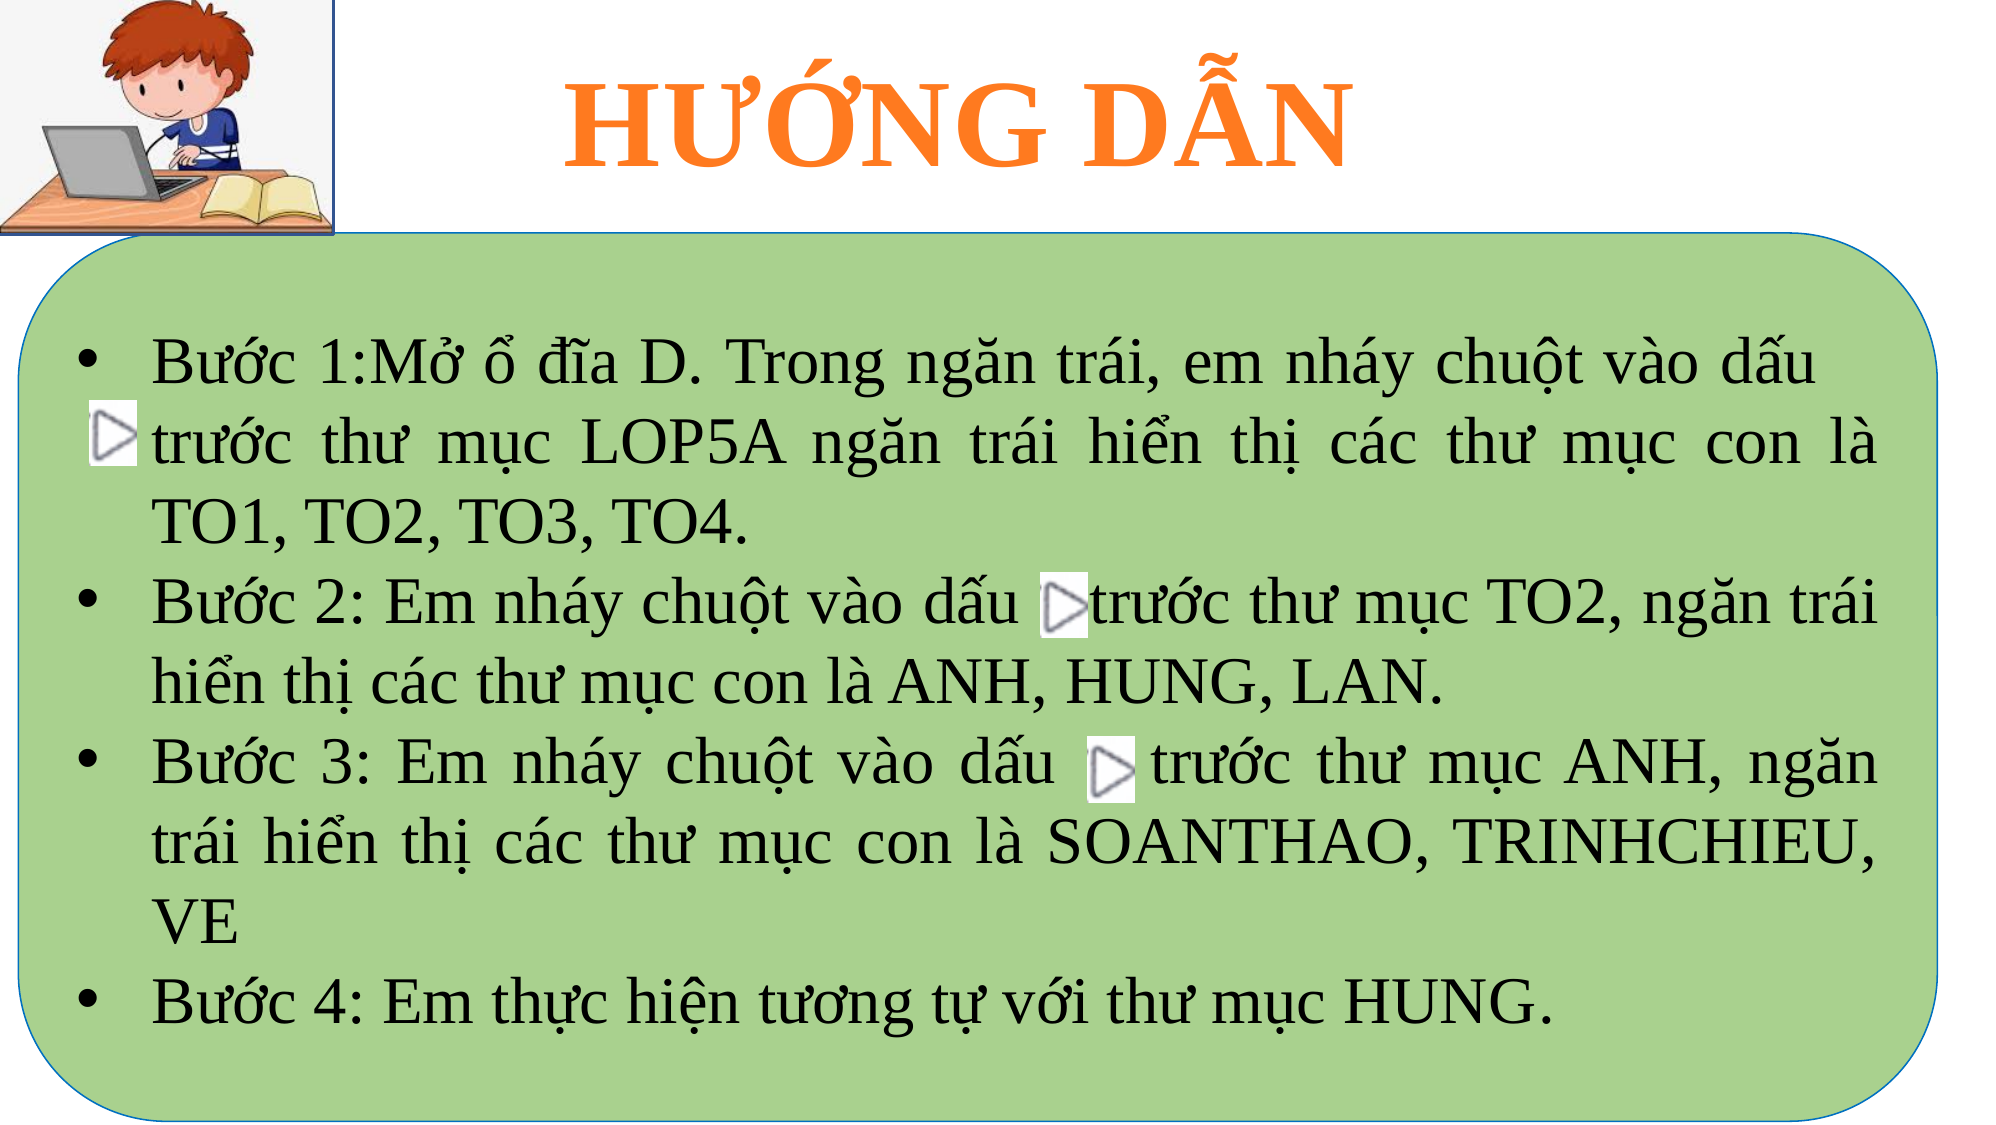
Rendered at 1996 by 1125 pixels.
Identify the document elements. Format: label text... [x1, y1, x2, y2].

picture [0, 0, 333, 233]
picture [1087, 736, 1135, 803]
text_box HƯỚNG DẪN [548, 34, 1372, 200]
picture [1040, 572, 1088, 638]
picture [89, 400, 137, 466]
text_box Bước 1:Mở ổ đĩa D. Trong ngăn trái, em nháy chuột vào dấu trước thư mục LOP5A ngăn trái hiển thị các thư mục con là TO1, TO2, TO3, TO4. Bước 2: Em nháy chuột vào dấu trước thư mục TO2, ngăn trái hiển thị các thư mục con là ANH, HUNG, LAN. Bước 3: Em nháy chuột vào dấu trước thư mục ANH, ngăn trái hiển thị các thư mục con là SOANTHAO, TRINHCHIEU, VE Bước 4: Em thực hiện tương tự với thư mục HUNG. [17, 231, 1939, 1123]
